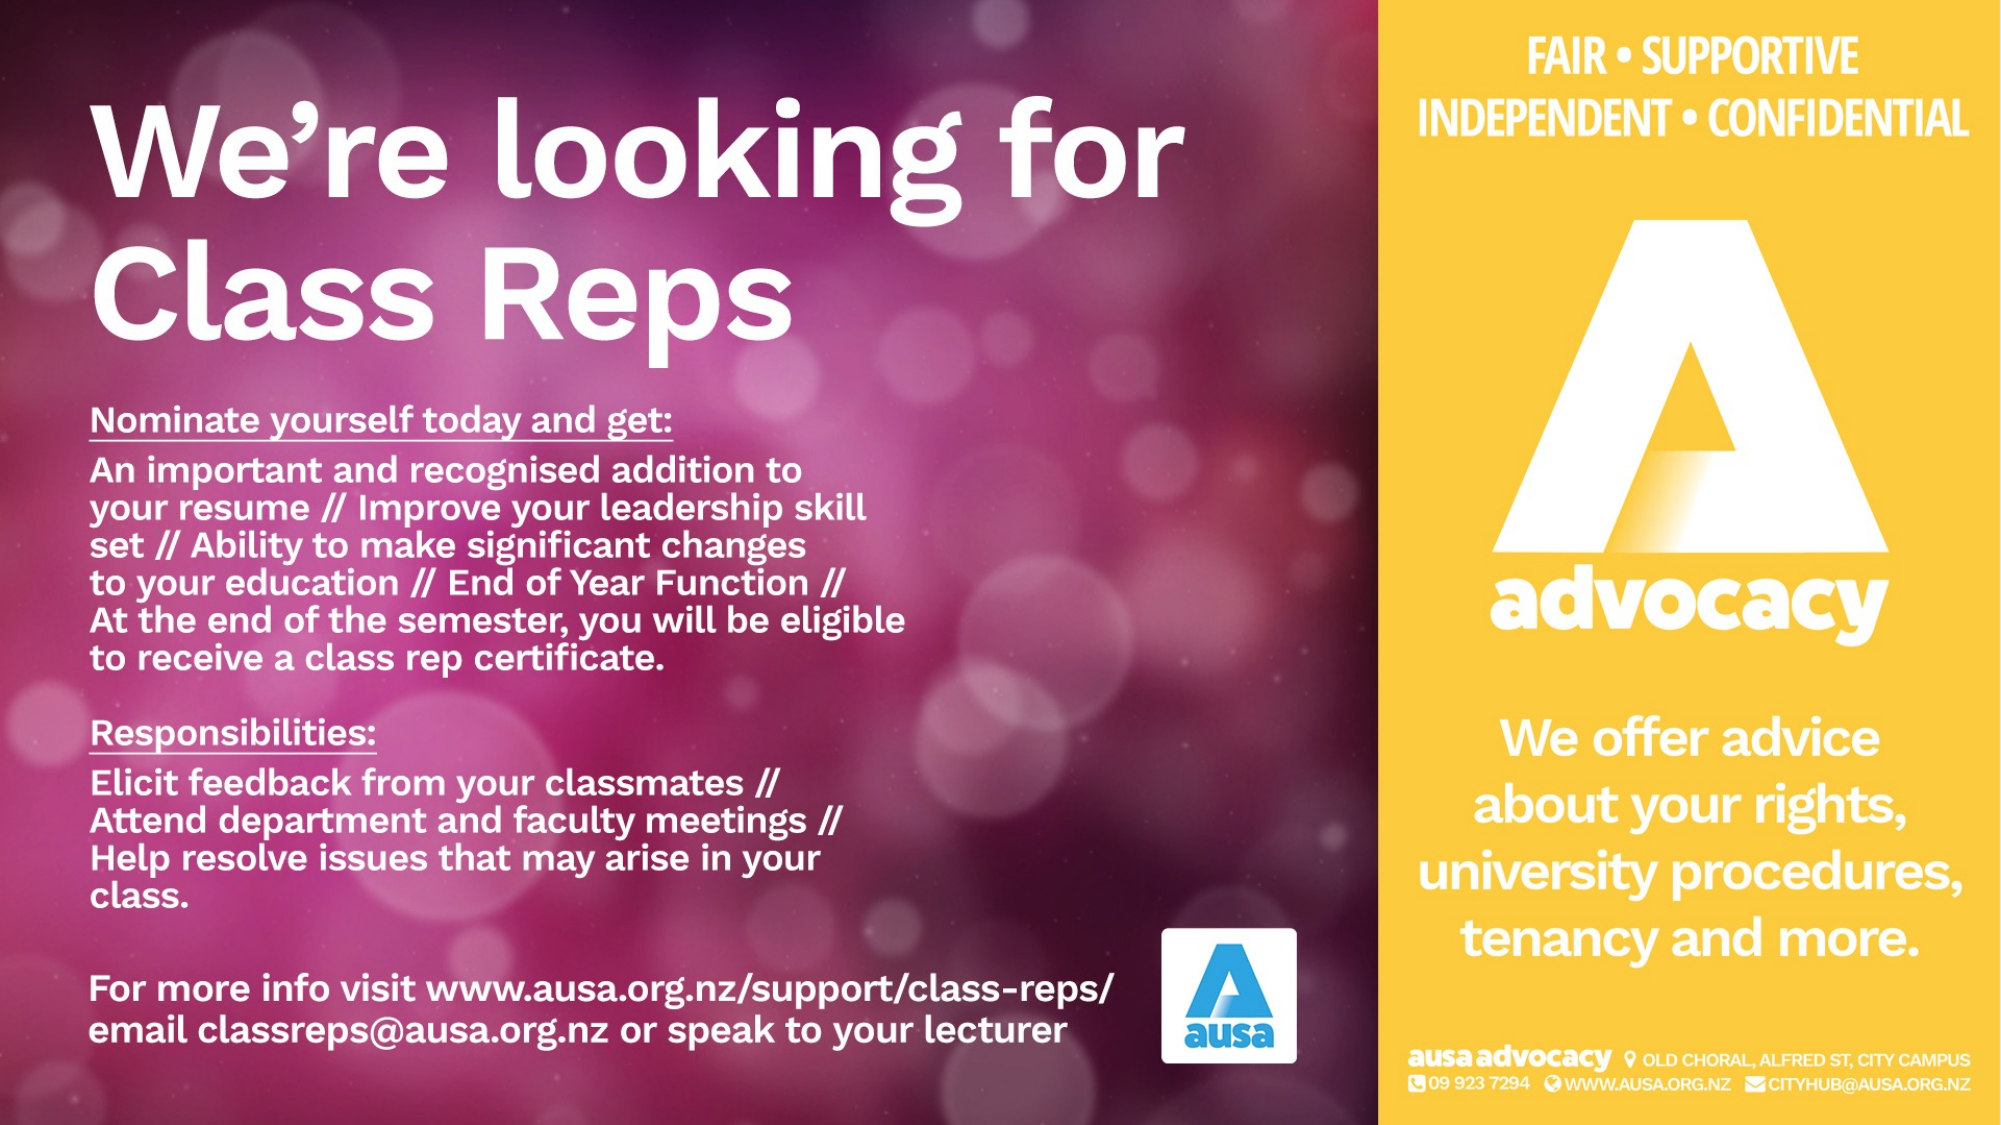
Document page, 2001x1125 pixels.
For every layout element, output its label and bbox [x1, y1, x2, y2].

list [0, 0, 2000, 1125]
